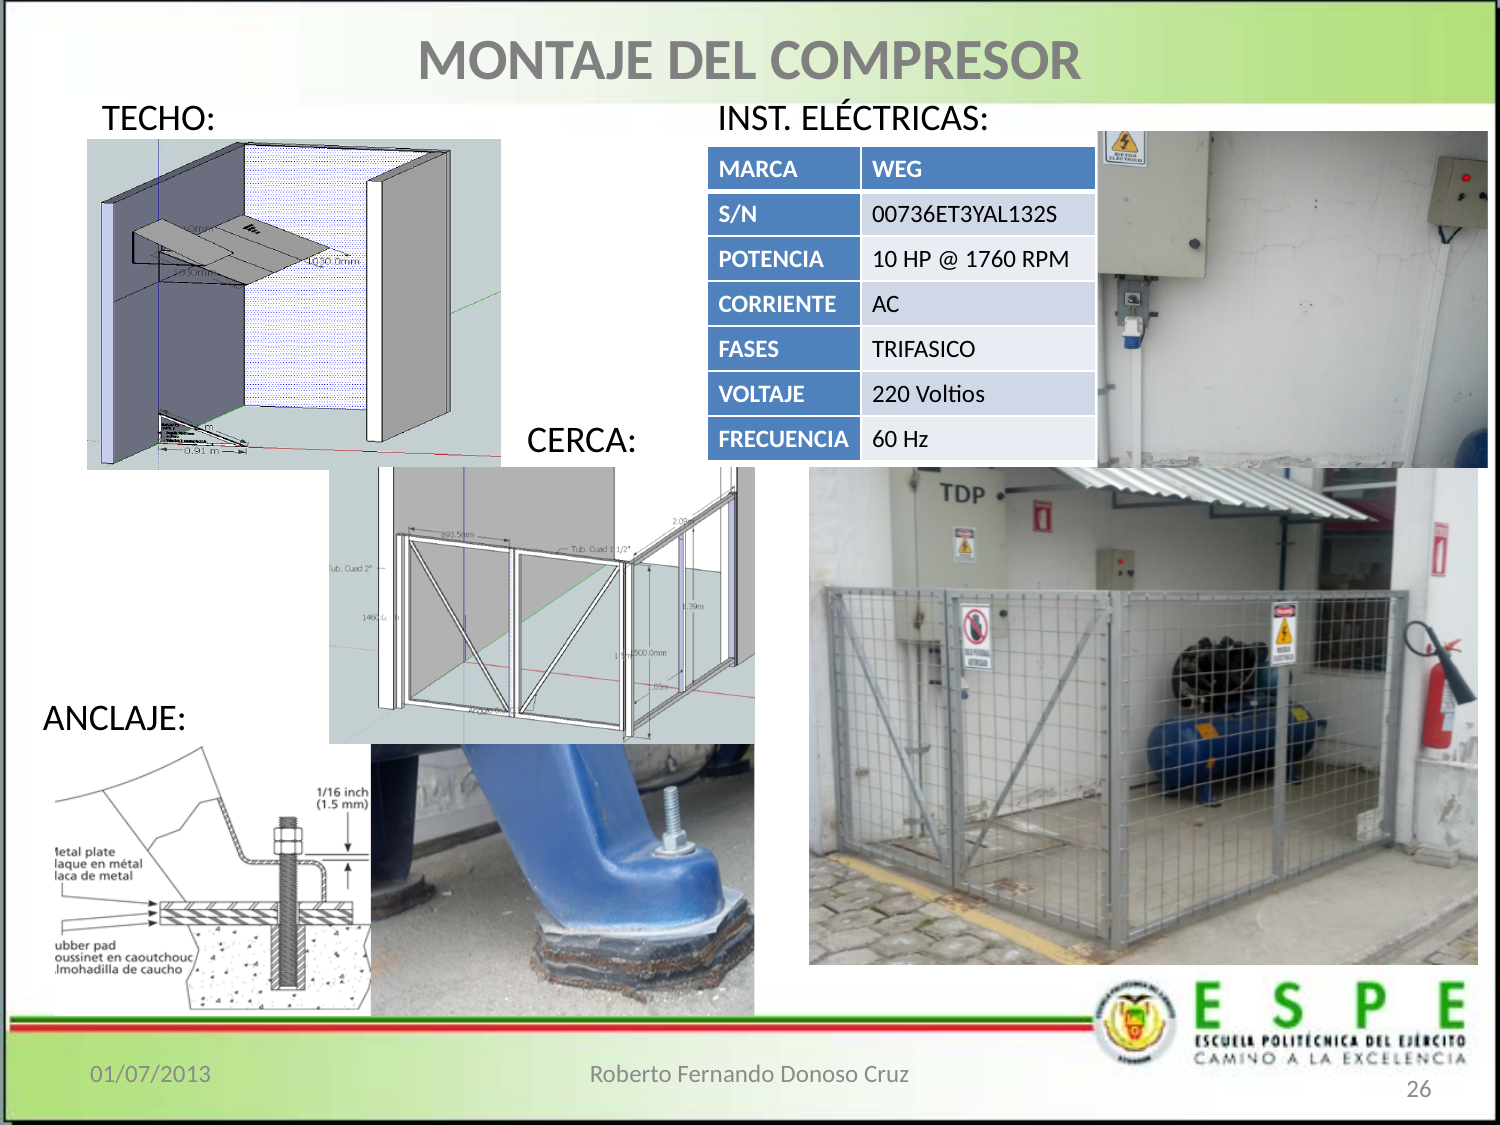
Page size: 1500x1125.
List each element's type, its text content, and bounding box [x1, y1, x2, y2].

table_cell 220 Voltios [862, 372, 1092, 415]
text_box CERCA: [512, 407, 997, 468]
table_cell FRECUENCIA [708, 417, 860, 460]
picture [0, 0, 1500, 1125]
text_box INST. ELÉCTRICAS: [702, 85, 1188, 146]
table_cell TRIFASICO [862, 327, 1092, 370]
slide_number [75, 1042, 425, 1103]
table_cell 00736ET3YAL132S [862, 194, 1092, 235]
footer Roberto Fernando Donoso Cruz [512, 1042, 988, 1103]
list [86, 139, 501, 471]
text_box ANCLAJE: [28, 685, 323, 746]
table_cell FASES [708, 327, 860, 370]
table_cell S/N [708, 194, 860, 235]
table_cell POTENCIA [708, 237, 860, 280]
title MONTAJE DEL COMPRESOR [75, 0, 1425, 114]
table_header WEG [862, 147, 1092, 189]
table_cell 10 HP @ 1760 RPM [862, 237, 1092, 280]
table_cell VOLTAJE [708, 372, 860, 415]
table_cell CORRIENTE [708, 282, 860, 325]
slide_number 26 [1096, 1057, 1447, 1118]
table_header MARCA [708, 147, 860, 189]
text_box TECHO: [87, 85, 572, 146]
table_cell AC [862, 282, 1092, 325]
table_cell 60 Hz [862, 417, 1092, 460]
